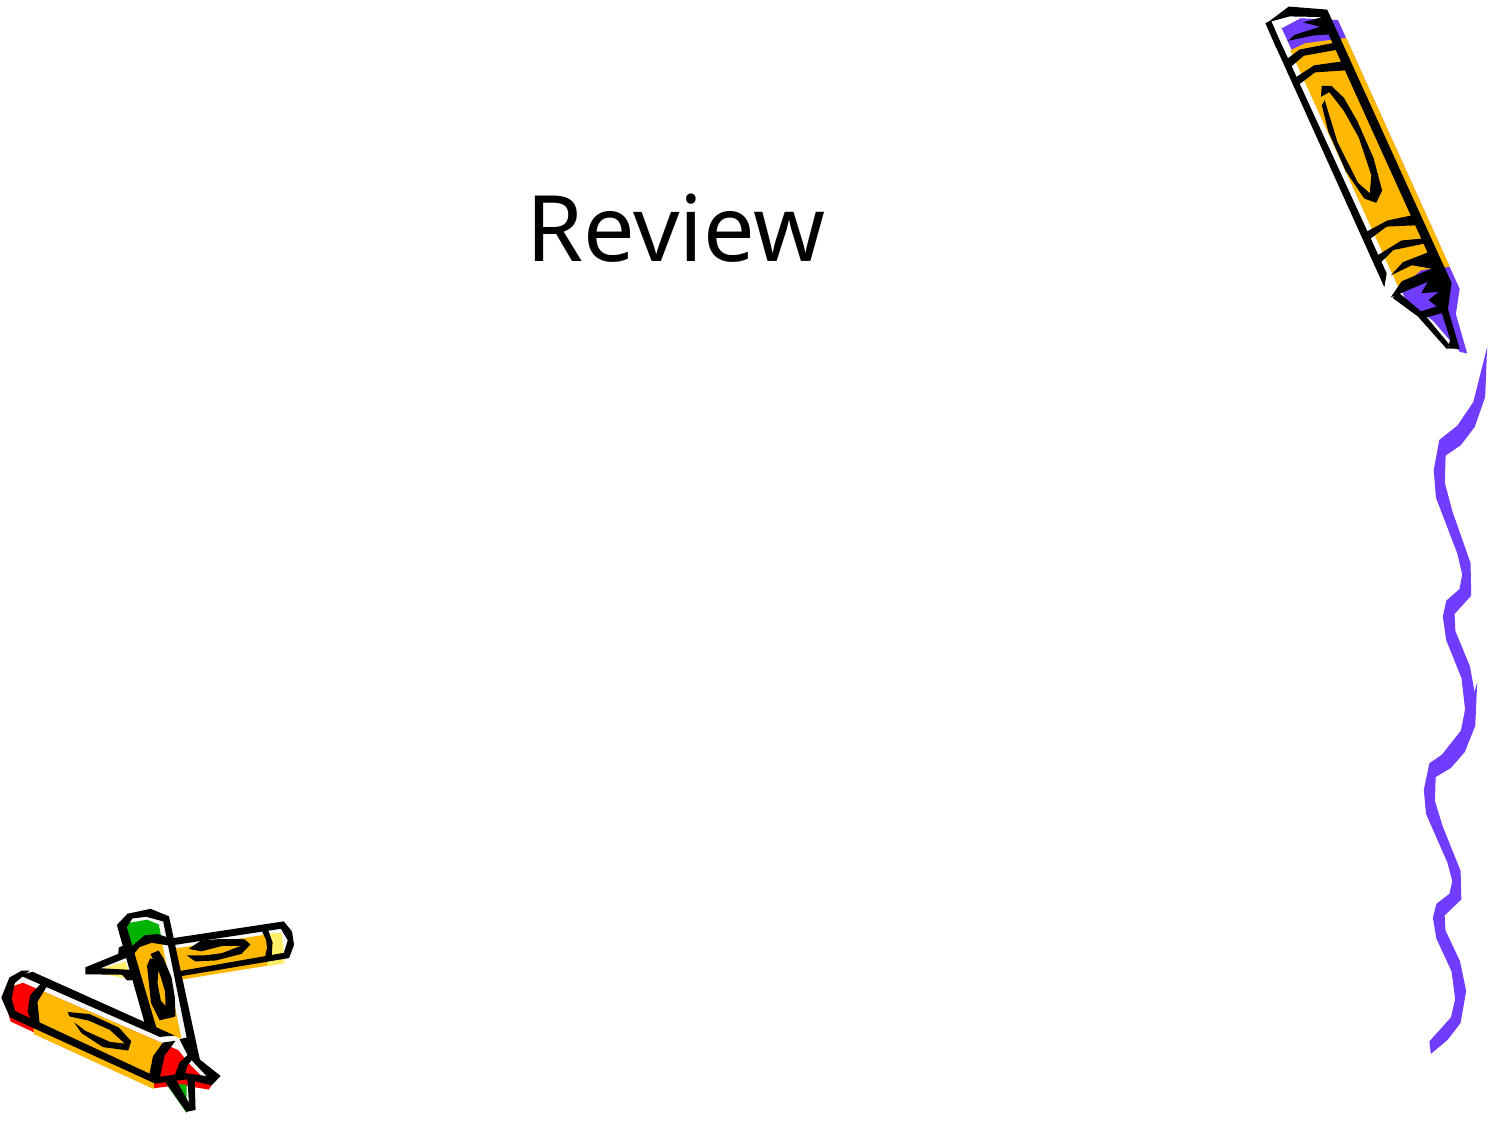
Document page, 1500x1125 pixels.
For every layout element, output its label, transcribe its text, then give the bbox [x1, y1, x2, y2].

title Review [112, 24, 1240, 288]
